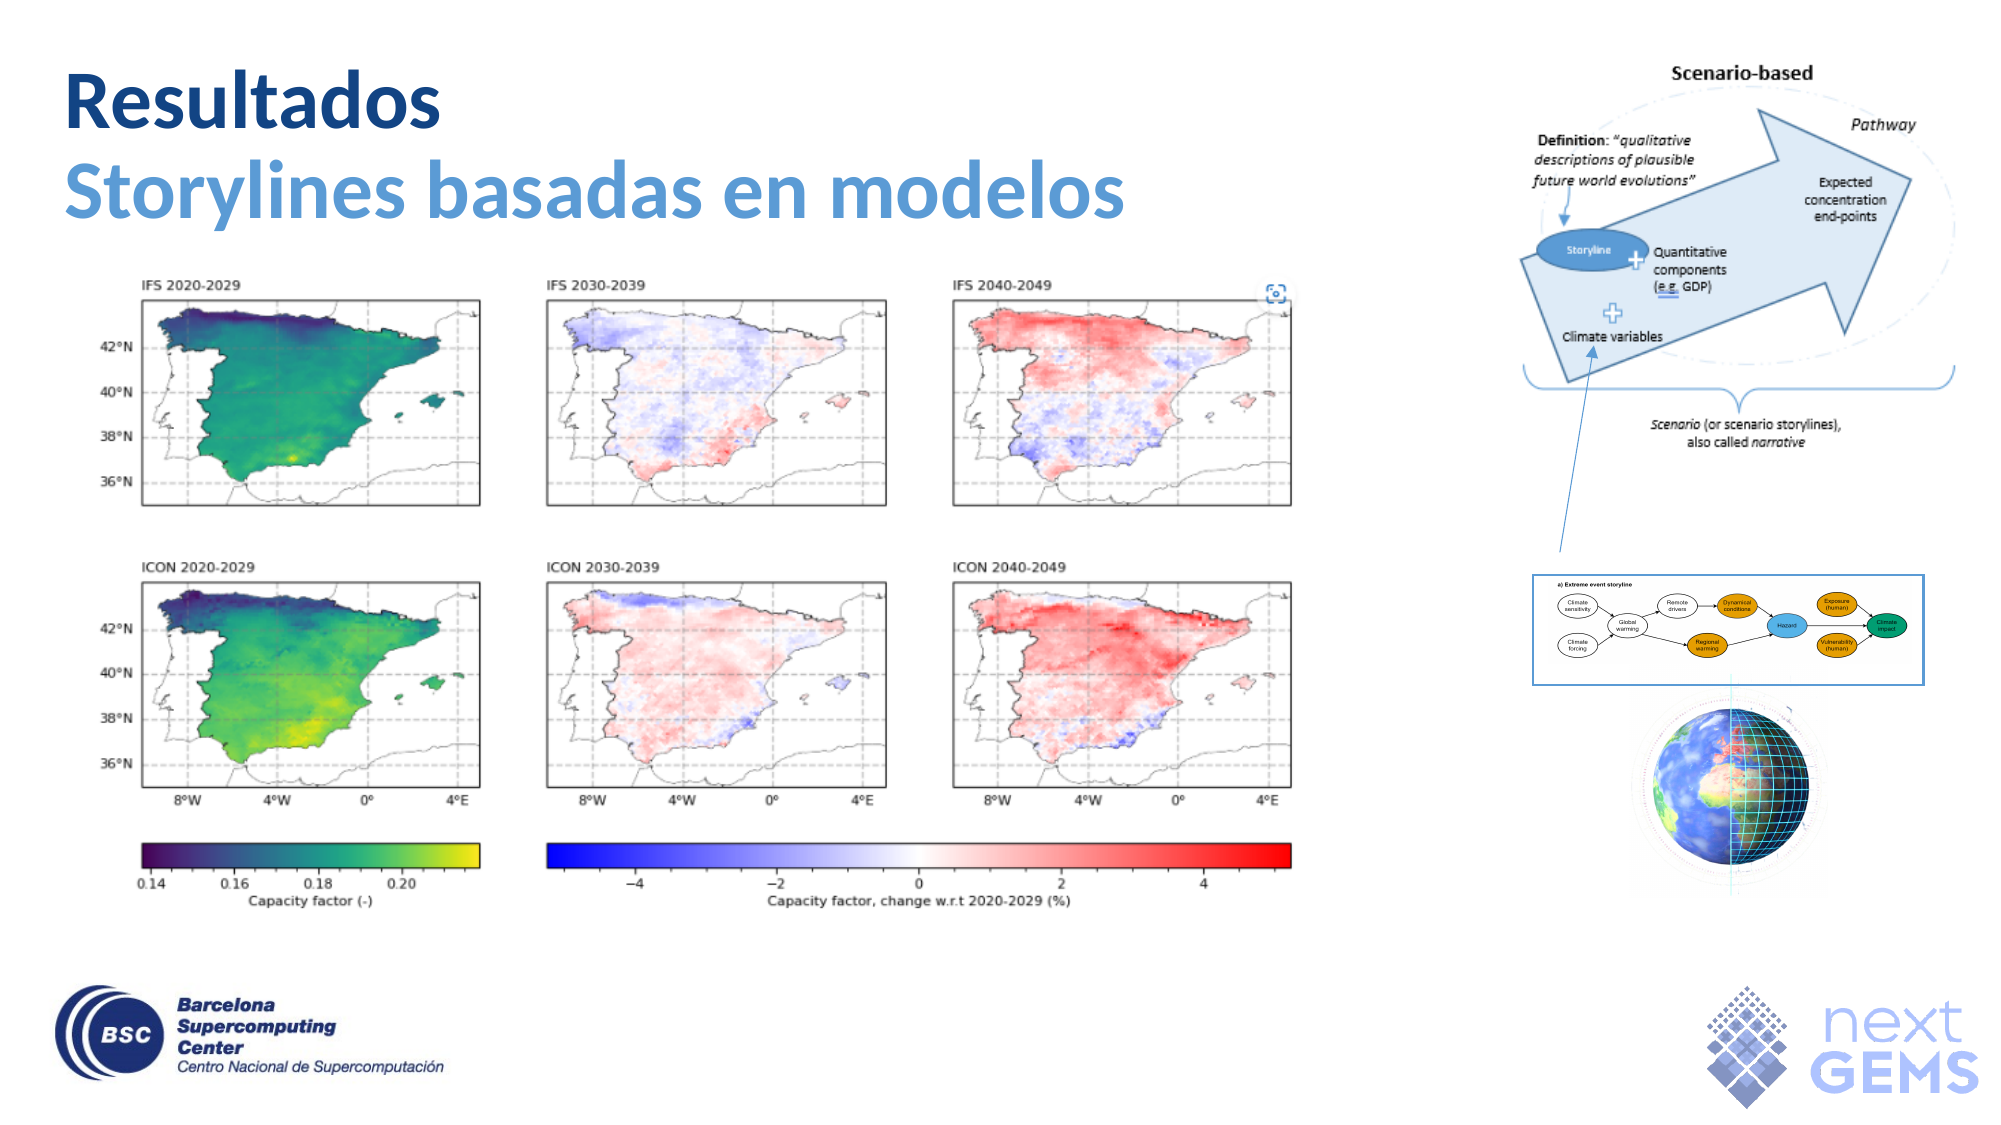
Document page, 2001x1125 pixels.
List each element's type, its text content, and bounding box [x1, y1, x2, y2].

text_box [1828, 574, 1925, 686]
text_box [1559, 345, 1594, 553]
picture [0, 0, 2001, 1125]
text_box [1532, 574, 1629, 686]
title Resultados Storylines basadas en modelos [49, 49, 1486, 181]
